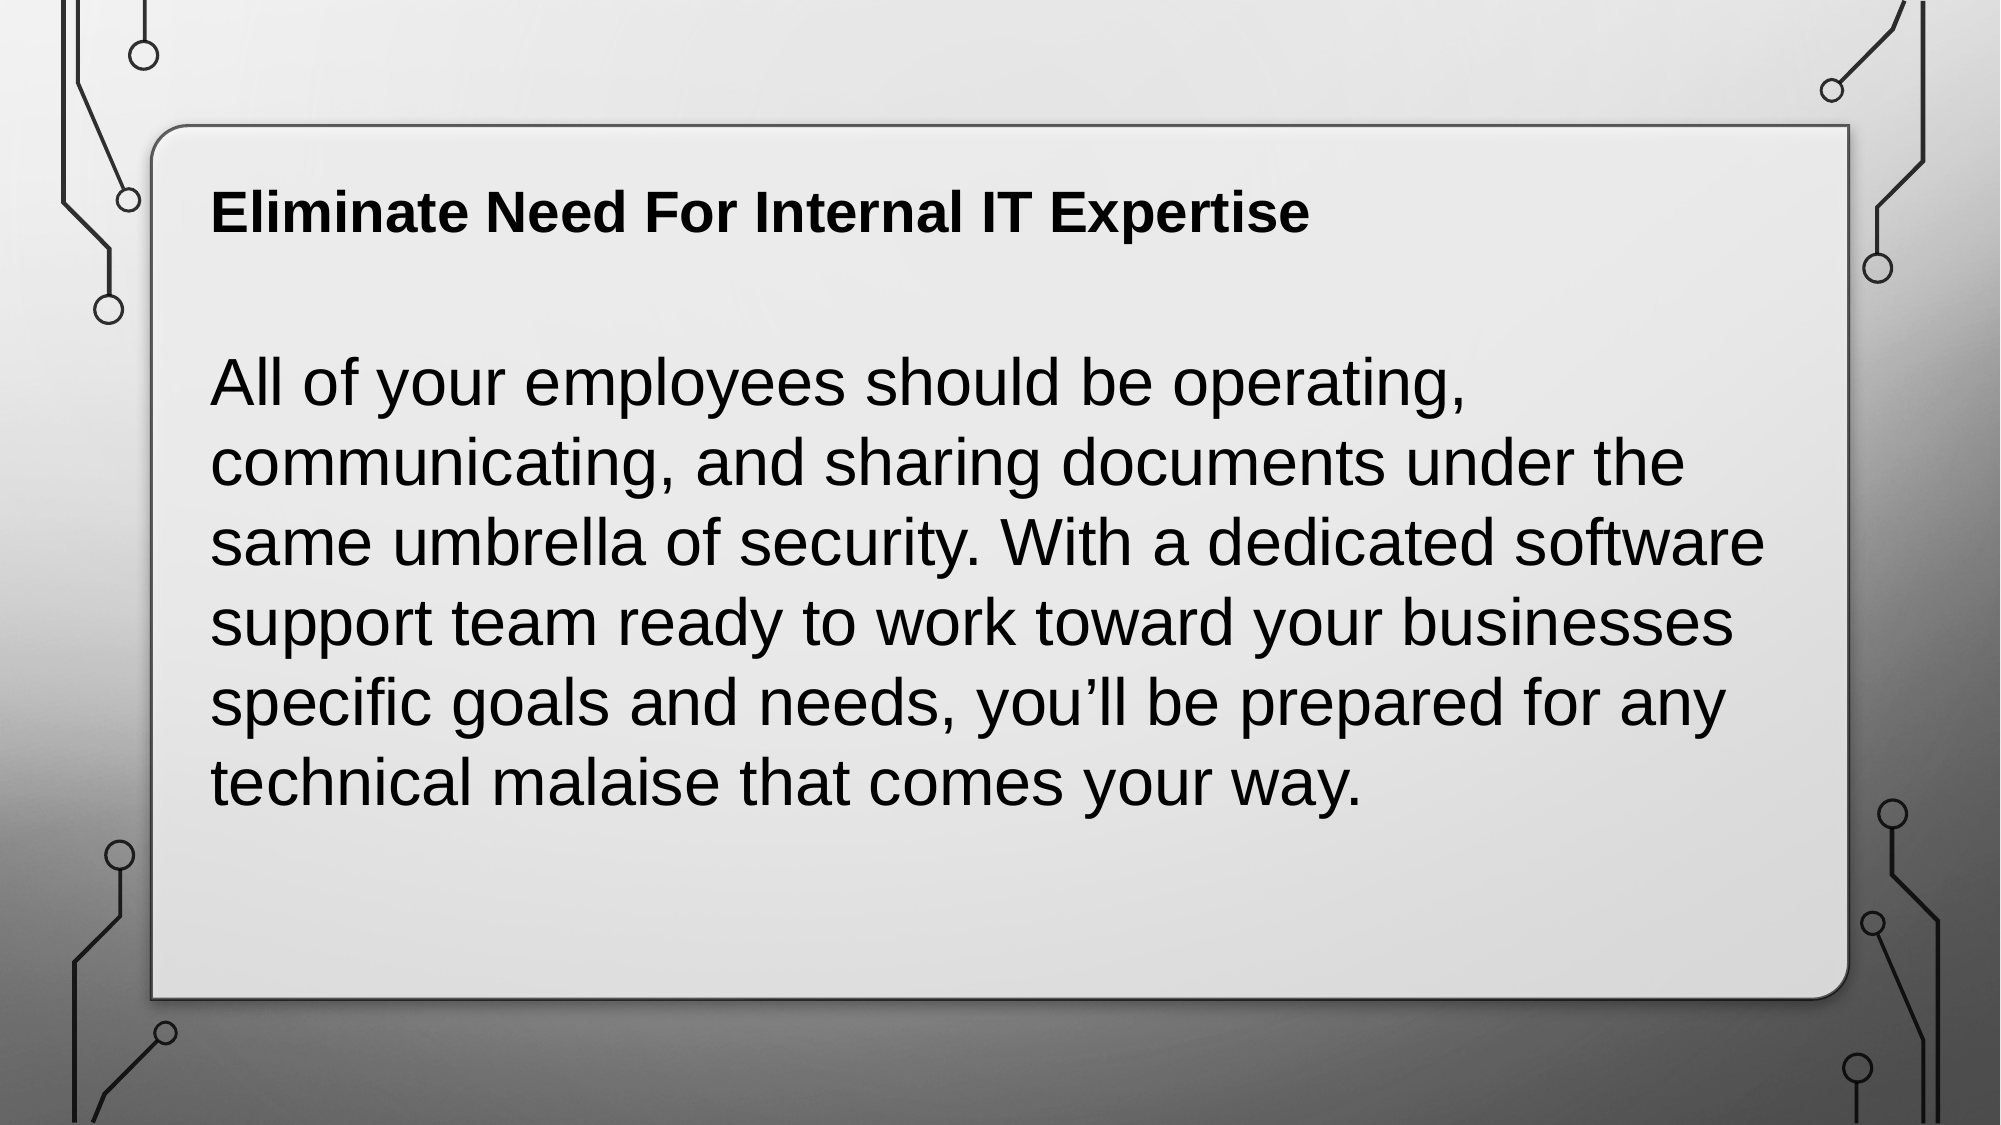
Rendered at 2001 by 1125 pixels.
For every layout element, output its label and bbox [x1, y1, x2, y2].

text_box [61, 0, 1941, 1124]
text_box [0, 0, 2000, 1125]
